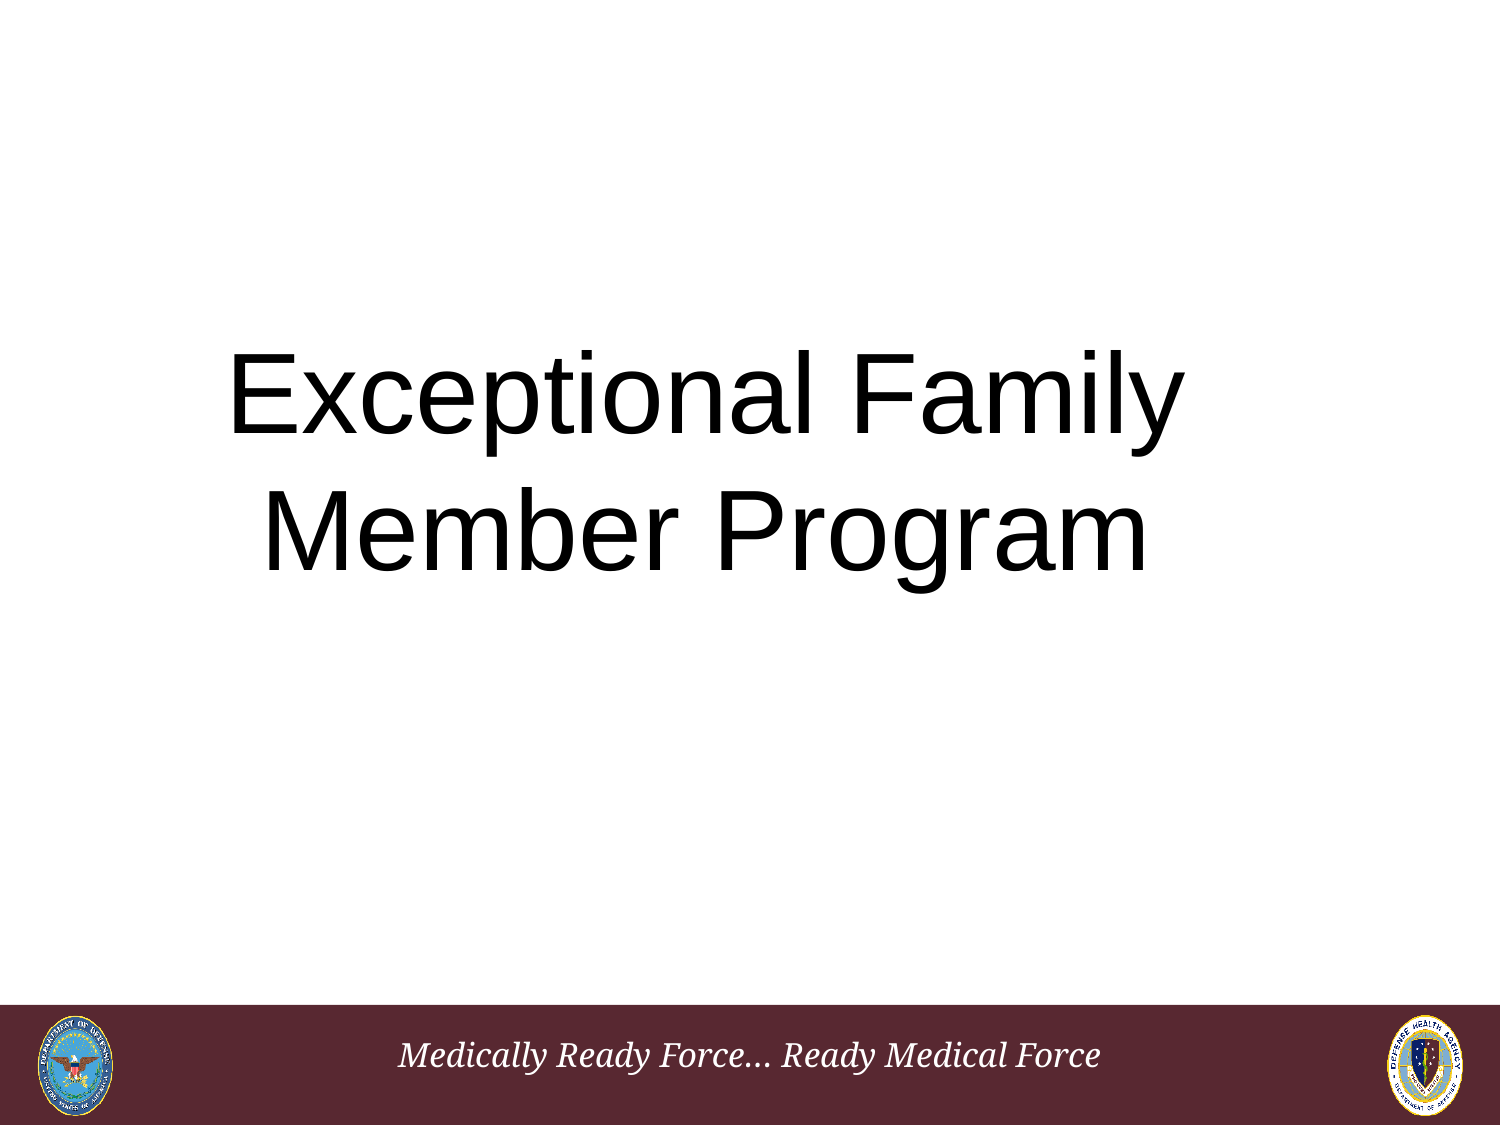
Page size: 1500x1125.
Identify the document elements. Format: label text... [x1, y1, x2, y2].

text_box Exceptional Family Member Program [71, 311, 1341, 534]
picture [29, 1004, 121, 1125]
picture [1387, 1015, 1463, 1116]
